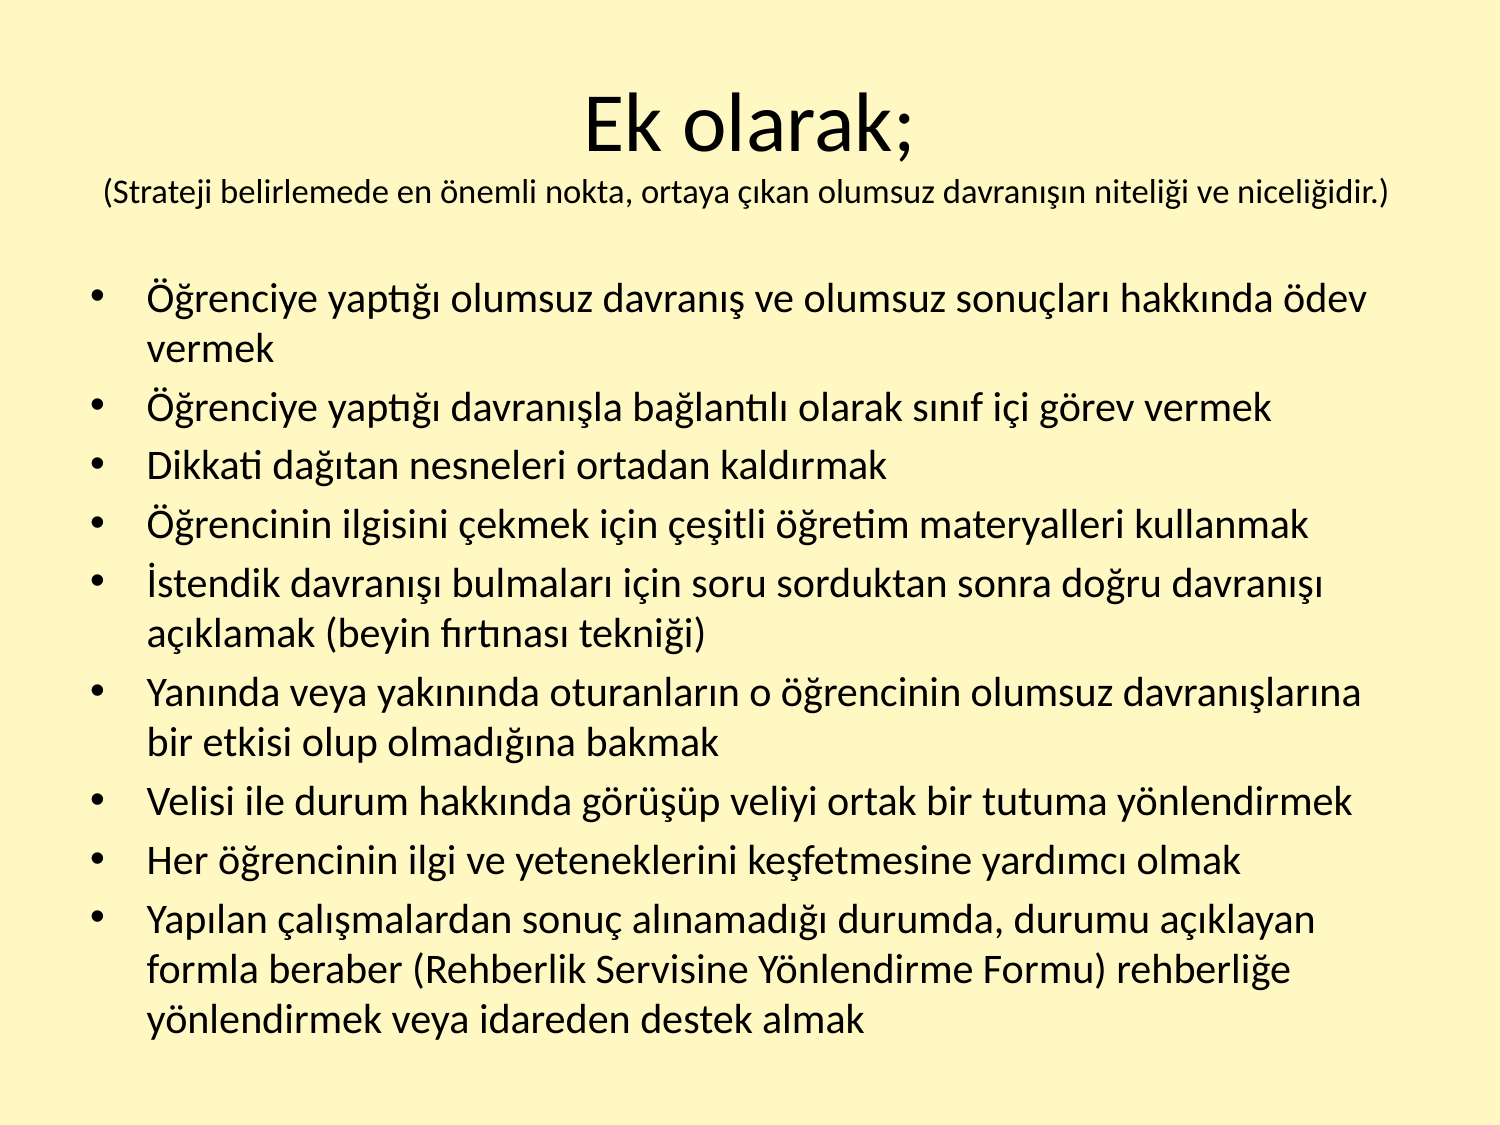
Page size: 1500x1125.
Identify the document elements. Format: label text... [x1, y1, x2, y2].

list Öğrenciye yaptığı olumsuz davranış ve olumsuz sonuçları hakkında ödev vermek Öğrenciye yaptığı davranışla bağlantılı olarak sınıf içi görev vermek Dikkati dağıtan nesneleri ortadan kaldırmak Öğrencinin ilgisini çekmek için çeşitli öğretim materyalleri kullanmak İstendik davranışı bulmaları için soru sorduktan sonra doğru davranışı açıklamak (beyin fırtınası tekniği) Yanında veya yakınında oturanların o öğrencinin olumsuz davranışlarına bir etkisi olup olmadığına bakmak Velisi ile durum hakkında görüşüp veliyi ortak bir tutuma yönlendirmek Her öğrencinin ilgi ve yeteneklerini keşfetmesine yardımcı olmak Yapılan çalışmalardan sonuç alınamadığı durumda, durumu açıklayan formla beraber (Rehberlik Servisine Yönlendirme Formu) rehberliğe yönlendirmek veya idareden destek almak [75, 262, 1425, 1059]
title Ek olarak; (Strateji belirlemede en önemli nokta, ortaya çıkan olumsuz davranışın niteliği ve niceliğidir.) [75, 45, 1425, 233]
